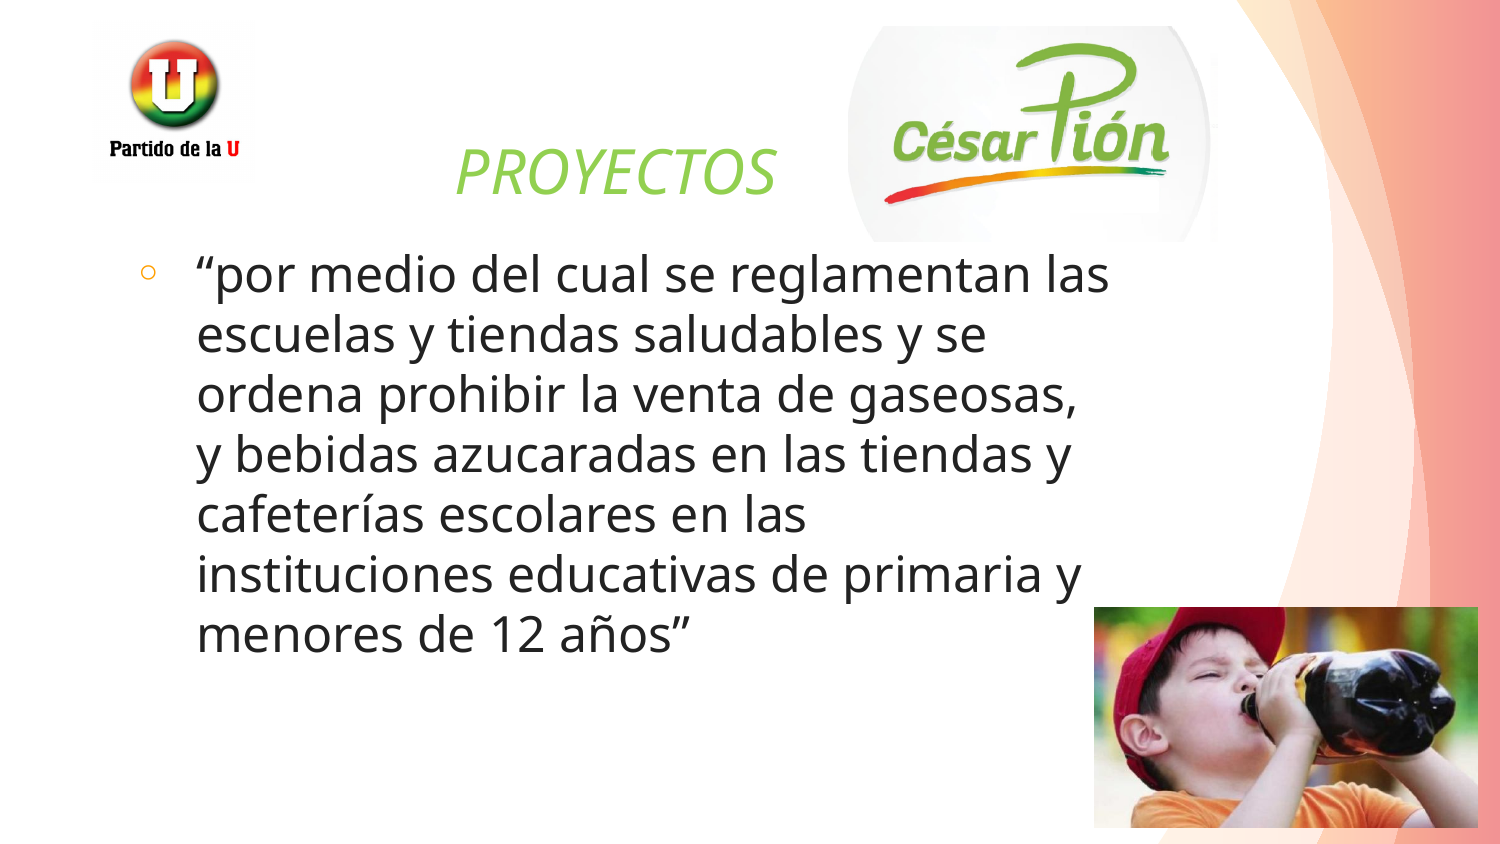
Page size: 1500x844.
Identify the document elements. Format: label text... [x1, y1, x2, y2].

picture [847, 26, 1218, 243]
picture [1094, 607, 1479, 829]
title PROYECTOS [121, 84, 842, 207]
list “por medio del cual se reglamentan las escuelas y tiendas saludables y se ordena prohibir la venta de gaseosas, y bebidas azucaradas en las tiendas y cafeterías escolares en las instituciones educativas de primaria y menores de 12 años” [121, 242, 1111, 742]
picture [91, 20, 255, 183]
